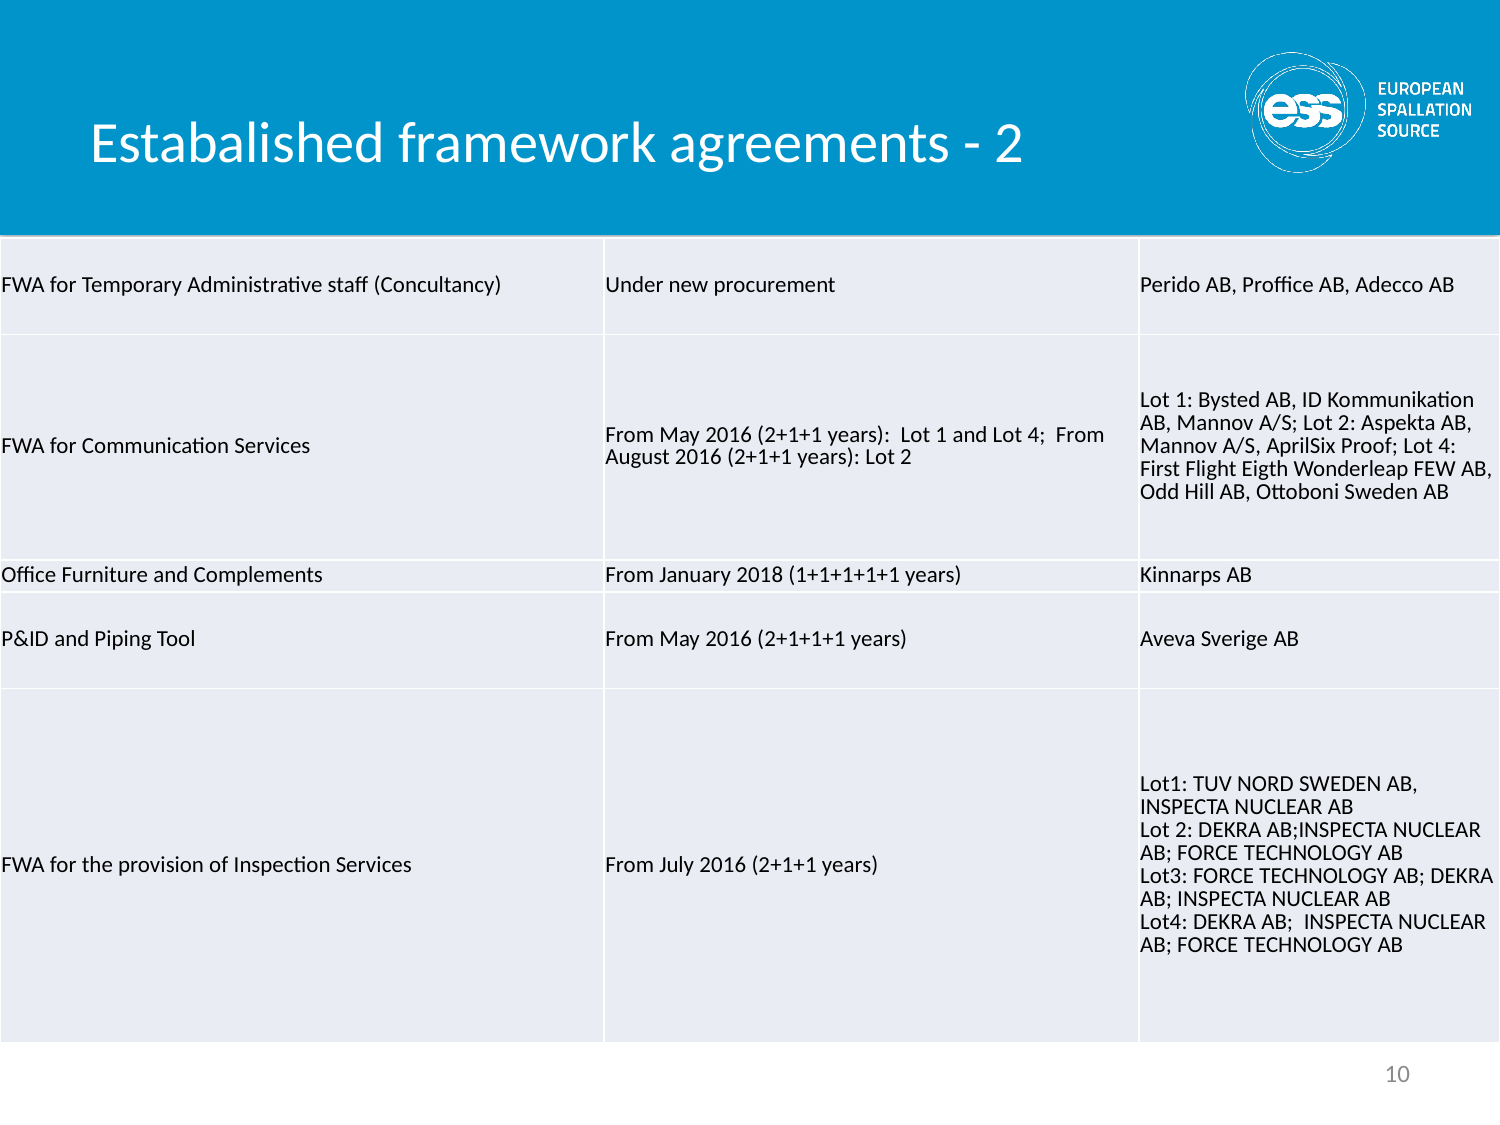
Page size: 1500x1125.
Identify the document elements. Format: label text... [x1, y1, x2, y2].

slide_number 10 [1074, 1043, 1425, 1103]
table_cell FWA for Communication Services [1, 335, 603, 559]
picture [1432, 125, 1438, 136]
table_cell From May 2016 (2+1+1 years): Lot 1 and Lot 4; From August 2016 (2+1+1 years): Lot 2 [605, 335, 1138, 559]
picture [1400, 83, 1407, 94]
picture [1454, 83, 1458, 94]
title Estabalished framework agreements - 2 [75, 45, 1247, 233]
picture [1418, 104, 1423, 115]
picture [1443, 86, 1450, 93]
picture [1409, 104, 1415, 115]
picture [1264, 94, 1342, 127]
table_header FWA for Temporary Administrative staff (Concultancy) [1, 239, 603, 334]
table_cell Lot1: TUV NORD SWEDEN AB, INSPECTA NUCLEAR AB Lot 2: DEKRA AB;INSPECTA NUCLEAR AB; FORCE TECHNOLOGY AB Lot3: FORCE TECHNOLOGY AB; DEKRA AB; INSPECTA NUCLEAR AB Lot4: DEKRA AB; INSPECTA NUCLEAR AB; FORCE TECHNOLOGY AB [1140, 689, 1499, 1042]
table_header Under new procurement [605, 239, 1138, 334]
table_cell Lot 1: Bysted AB, ID Kommunikation AB, Mannov A/S; Lot 2: Aspekta AB, Mannov A/S, AprilSix Proof; Lot 4: First Flight Eigth Wonderleap FEW AB, Odd Hill AB, Ottoboni Sweden AB [1140, 335, 1499, 559]
table_cell From July 2016 (2+1+1 years) [605, 689, 1138, 1042]
table_cell Aveva Sverige AB [1140, 593, 1499, 688]
picture [1423, 83, 1430, 94]
table_cell FWA for the provision of Inspection Services [1, 689, 603, 1042]
table_cell Office Furniture and Complements [1, 561, 603, 591]
table_cell From January 2018 (1+1+1+1+1 years) [605, 561, 1138, 591]
table_cell Kinnarps AB [1140, 561, 1499, 591]
table_cell P&ID and Piping Tool [1, 593, 603, 688]
picture [1389, 104, 1393, 115]
picture [1379, 83, 1385, 94]
table_cell From May 2016 (2+1+1+1 years) [605, 593, 1138, 688]
table_header Perido AB, Proffice AB, Adecco AB [1140, 239, 1499, 334]
picture [1398, 109, 1406, 115]
picture [1436, 104, 1444, 115]
picture [1422, 125, 1428, 134]
